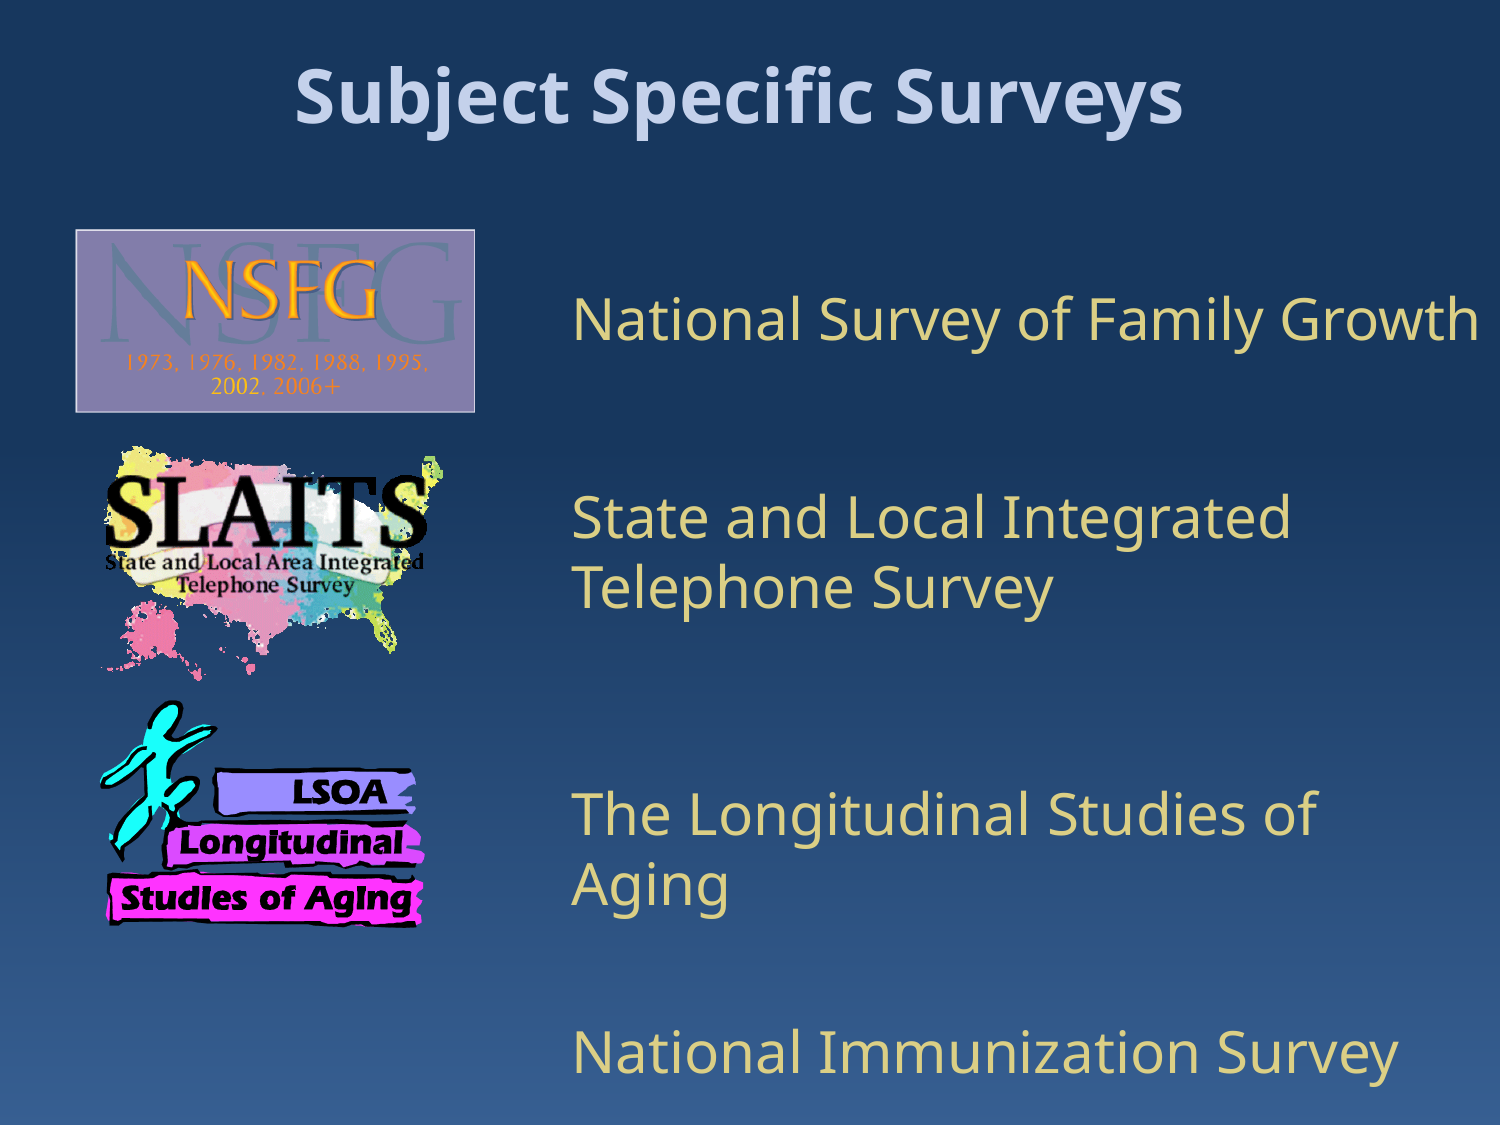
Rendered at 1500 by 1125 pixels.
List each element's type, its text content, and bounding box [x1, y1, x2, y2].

title Subject Specific Surveys [75, 0, 1425, 188]
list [74, 224, 476, 413]
list National Survey of Family Growth State and Local Integrated Telephone Survey The Longitudinal Studies of Aging National Immunization Survey [500, 275, 1500, 1125]
picture [99, 699, 426, 929]
picture [99, 437, 444, 688]
